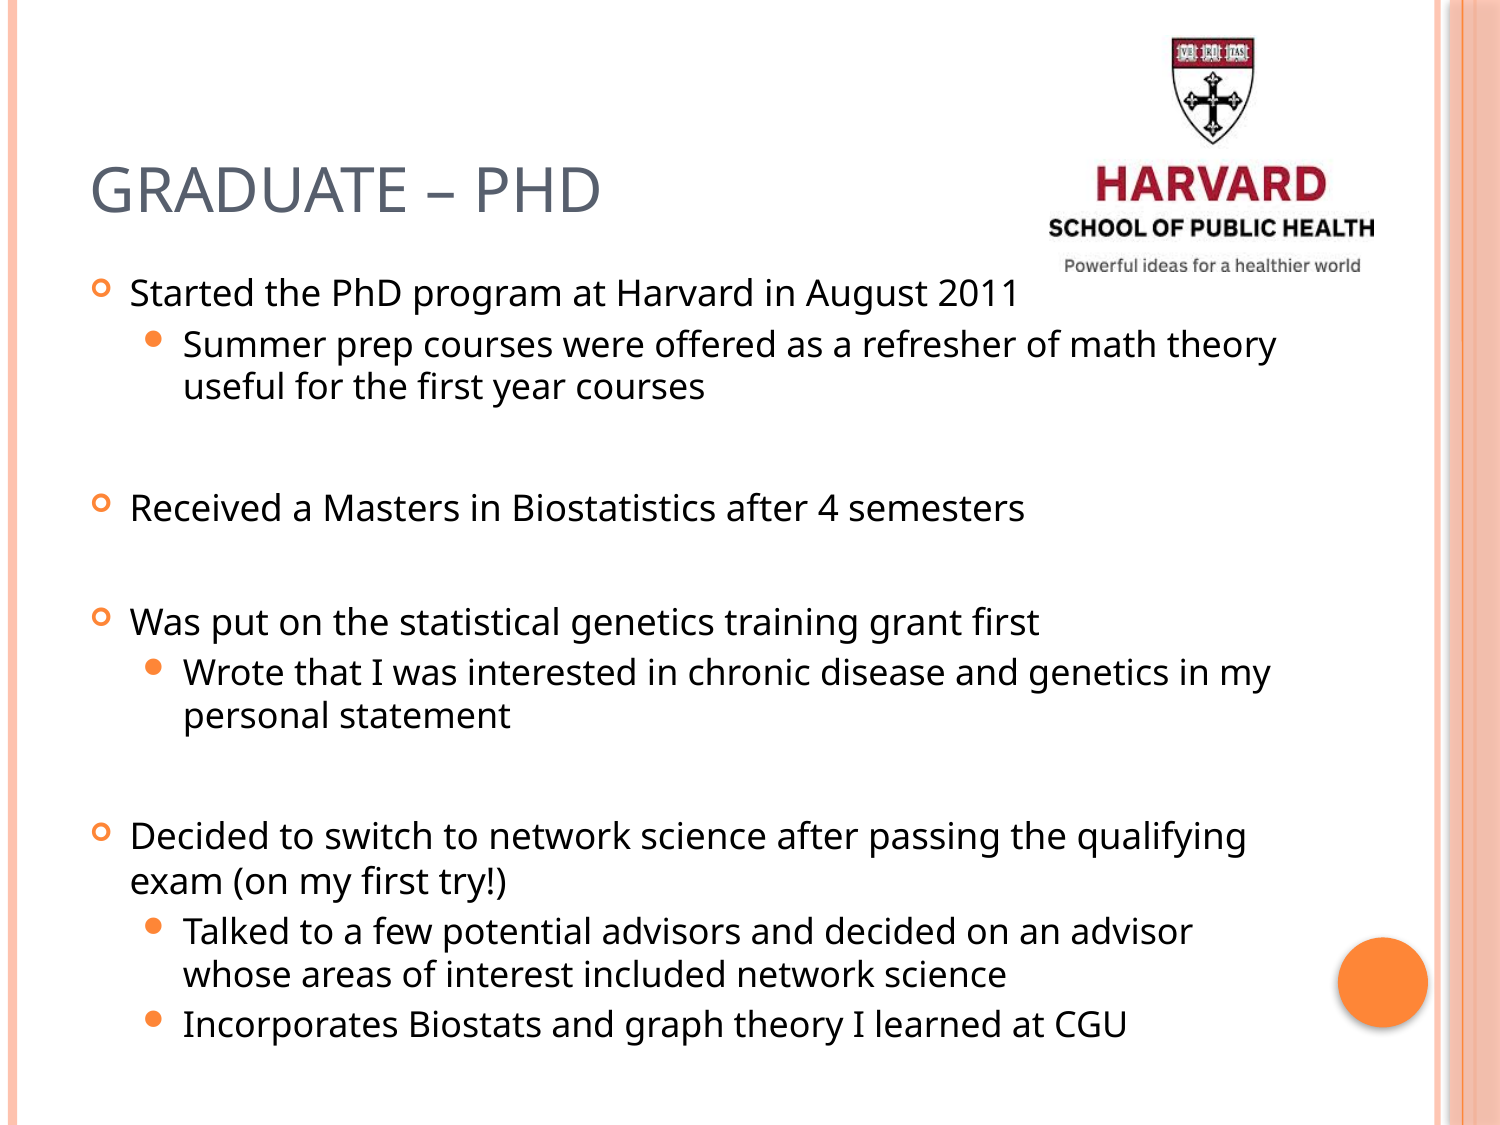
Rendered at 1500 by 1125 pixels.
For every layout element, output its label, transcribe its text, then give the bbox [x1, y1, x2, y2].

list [1049, 0, 1374, 375]
title Graduate – PhD [75, 45, 1043, 233]
list Started the PhD program at Harvard in August 2011 Summer prep courses were offered as a refresher of math theory useful for the first year courses Received a Masters in Biostatistics after 4 semesters Was put on the statistical genetics training grant first Wrote that I was interested in chronic disease and genetics in my personal statement Decided to switch to network science after passing the qualifying exam (on my first try!) Talked to a few potential advisors and decided on an advisor whose areas of interest included network science Incorporates Biostats and graph theory I learned at CGU [75, 262, 1300, 1062]
